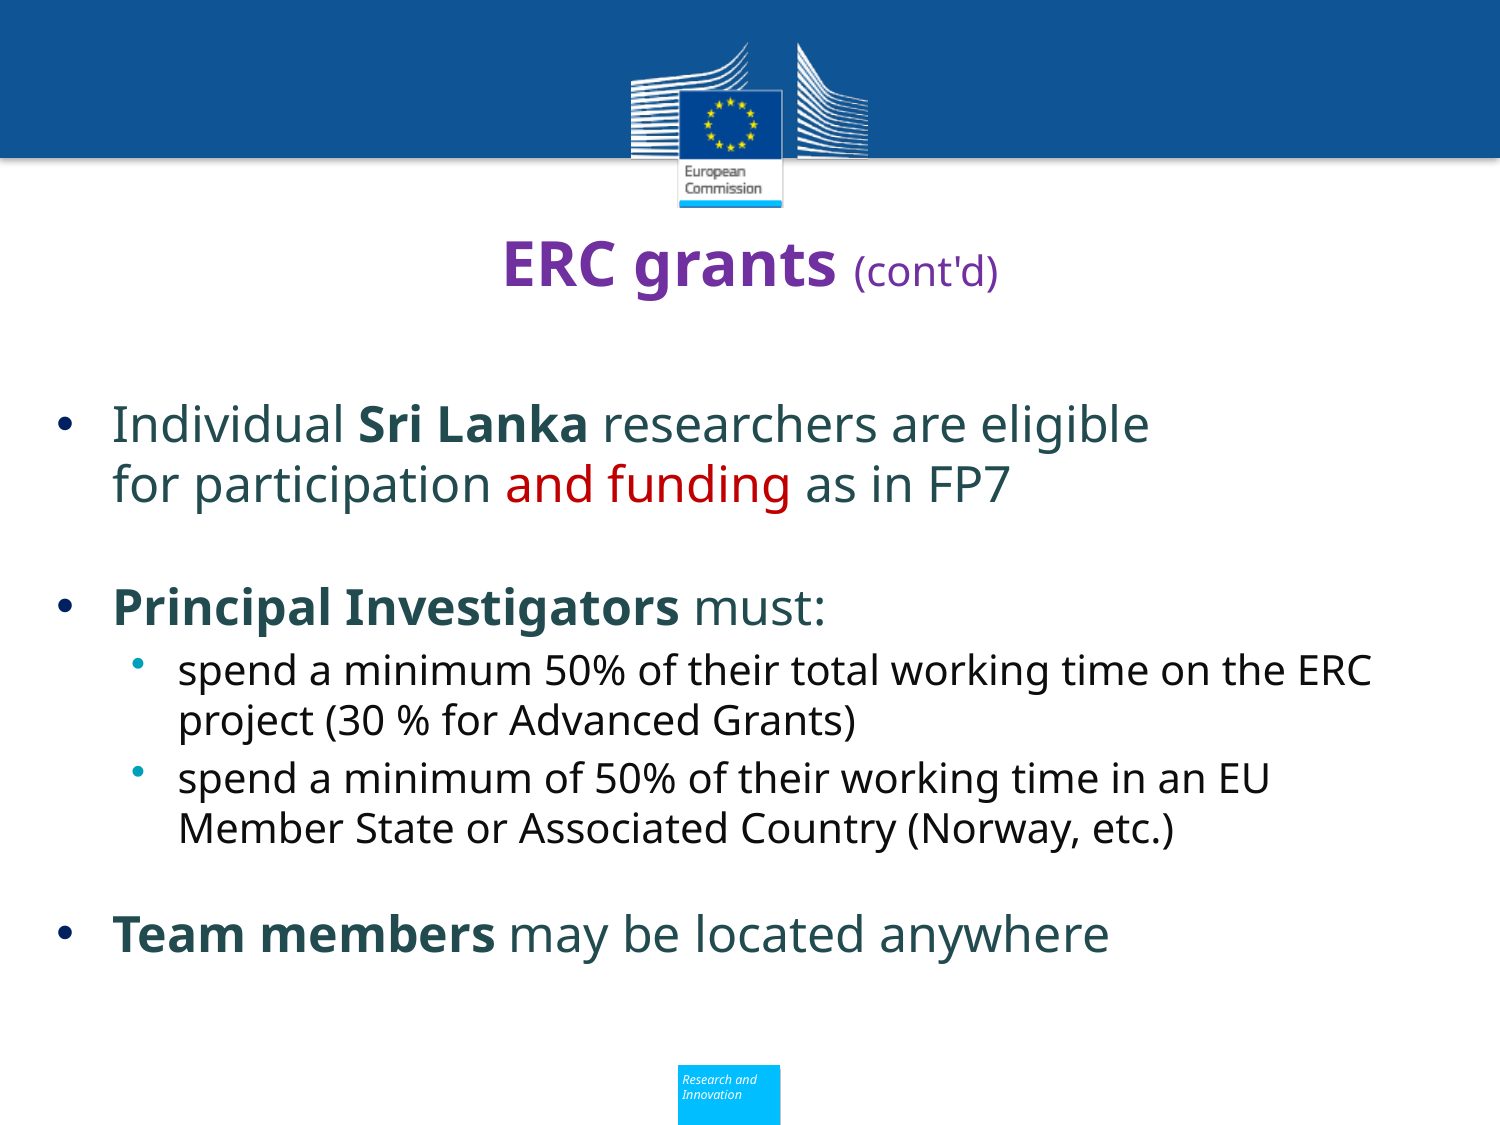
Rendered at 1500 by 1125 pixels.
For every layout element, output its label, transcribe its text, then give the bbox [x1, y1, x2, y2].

picture [631, 42, 868, 207]
list Individual Sri Lanka researchers are eligible for participation and funding as in FP7 Principal Investigators must: spend a minimum 50% of their total working time on the ERC project (30 % for Advanced Grants) spend a minimum of 50% of their working time in an EU Member State or Associated Country (Norway, etc.) Team members may be located anywhere [41, 385, 1459, 1071]
title ERC grants (cont'd) [41, 207, 1459, 315]
